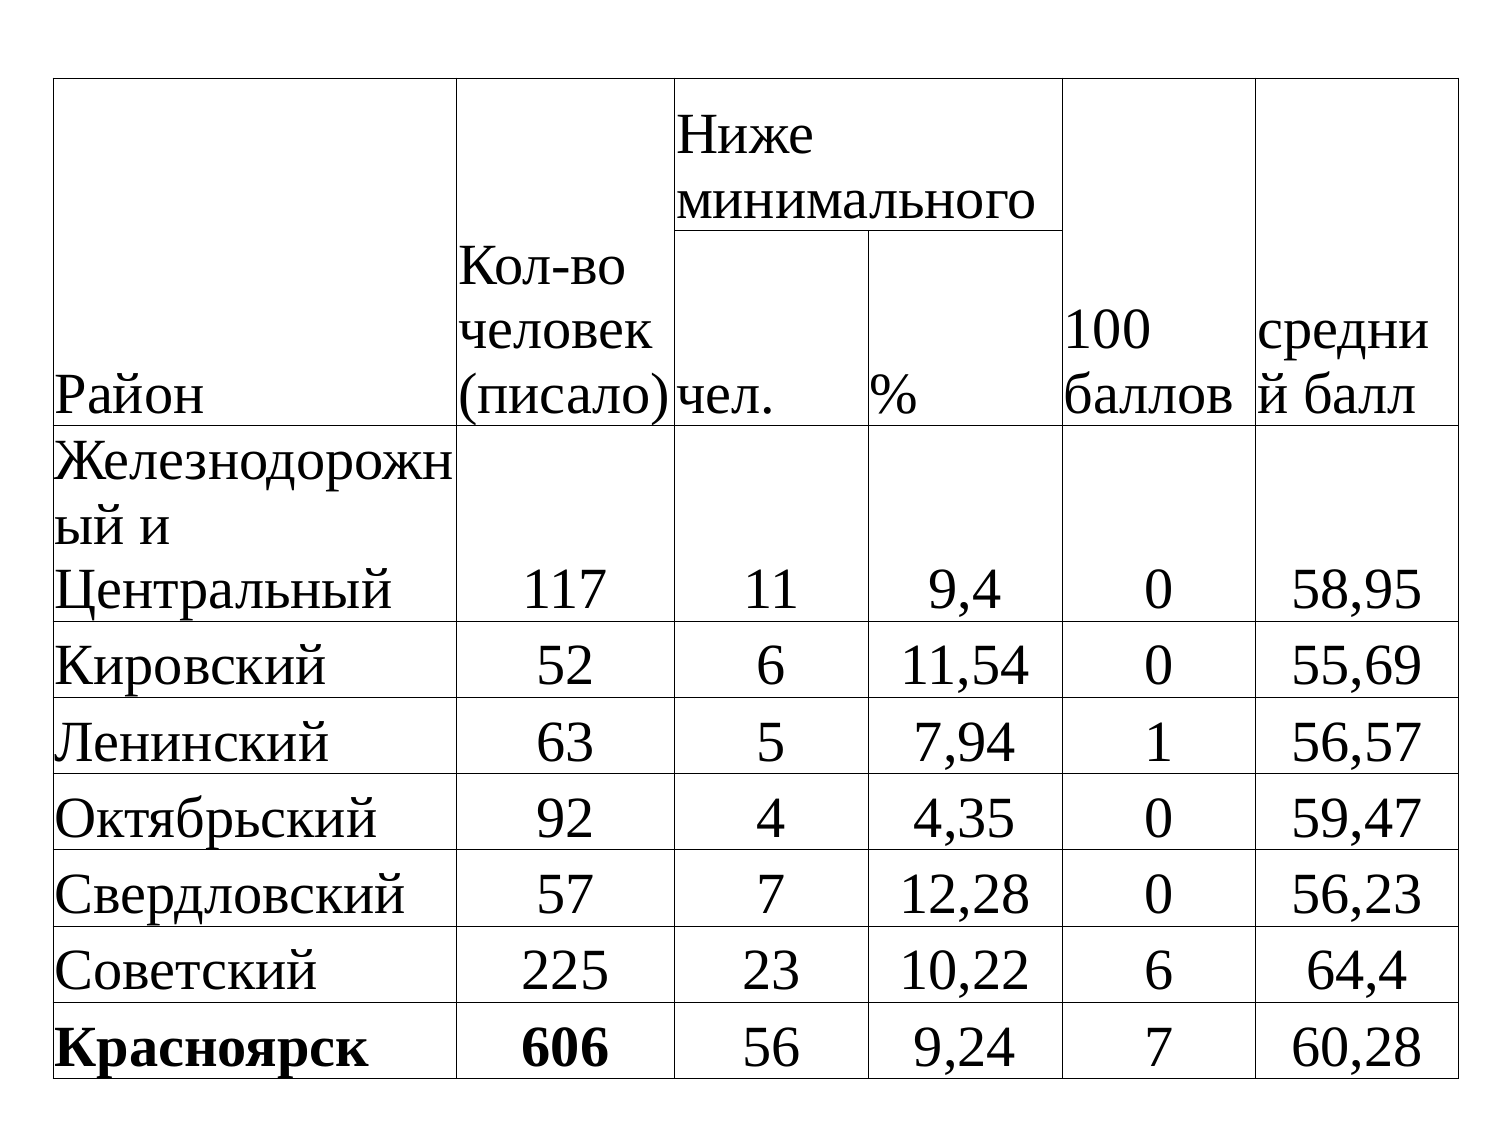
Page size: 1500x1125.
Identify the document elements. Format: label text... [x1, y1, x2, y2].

table_cell 0 [1063, 850, 1255, 926]
table_cell 7,94 [869, 698, 1062, 773]
table_cell Красноярск [54, 1003, 456, 1078]
table_cell 57 [457, 850, 674, 926]
table_cell 0 [1063, 622, 1255, 697]
table_header 100 баллов [1063, 79, 1255, 425]
table_cell 55,69 [1256, 622, 1458, 697]
table_cell 7 [675, 850, 868, 926]
table_cell Советский [54, 927, 456, 1002]
table_cell 58,95 [1256, 426, 1458, 621]
table_cell 225 [457, 927, 674, 1002]
table_cell 11 [675, 426, 868, 621]
table_cell 0 [1063, 774, 1255, 849]
table_cell 4 [675, 774, 868, 849]
table_cell Свердловский [54, 850, 456, 926]
table_cell 23 [675, 927, 868, 1002]
table_cell 92 [457, 774, 674, 849]
table_cell 12,28 [869, 850, 1062, 926]
table_cell Ленинский [54, 698, 456, 773]
table_cell 59,47 [1256, 774, 1458, 849]
table_cell 7 [1063, 1003, 1255, 1078]
table_cell Кировский [54, 622, 456, 697]
table_cell 6 [675, 622, 868, 697]
table_cell 0 [1063, 426, 1255, 621]
table_cell 9,24 [869, 1003, 1062, 1078]
table_cell 4,35 [869, 774, 1062, 849]
table_cell 10,22 [869, 927, 1062, 1002]
table_header Район [54, 79, 456, 425]
table_cell Железнодорожный и Центральный [54, 426, 456, 621]
table_cell 63 [457, 698, 674, 773]
table_cell 64,4 [1256, 927, 1458, 1002]
table_cell 52 [457, 622, 674, 697]
table_cell Октябрьский [54, 774, 456, 849]
table_cell 9,4 [869, 426, 1062, 621]
table_cell 117 [457, 426, 674, 621]
table_cell 11,54 [869, 622, 1062, 697]
table_cell 5 [675, 698, 868, 773]
table_cell чел. [675, 231, 868, 425]
table_cell 606 [457, 1003, 674, 1078]
table_header средний балл [1256, 79, 1458, 425]
table_cell 1 [1063, 698, 1255, 773]
table_cell % [869, 231, 1062, 425]
table_cell 6 [1063, 927, 1255, 1002]
table_cell 56 [675, 1003, 868, 1078]
table_header Кол-во человек (писало) [457, 79, 674, 425]
table_cell 60,28 [1256, 1003, 1458, 1078]
table_cell 56,23 [1256, 850, 1458, 926]
table_header Ниже минимального [675, 79, 1062, 230]
table_cell 56,57 [1256, 698, 1458, 773]
